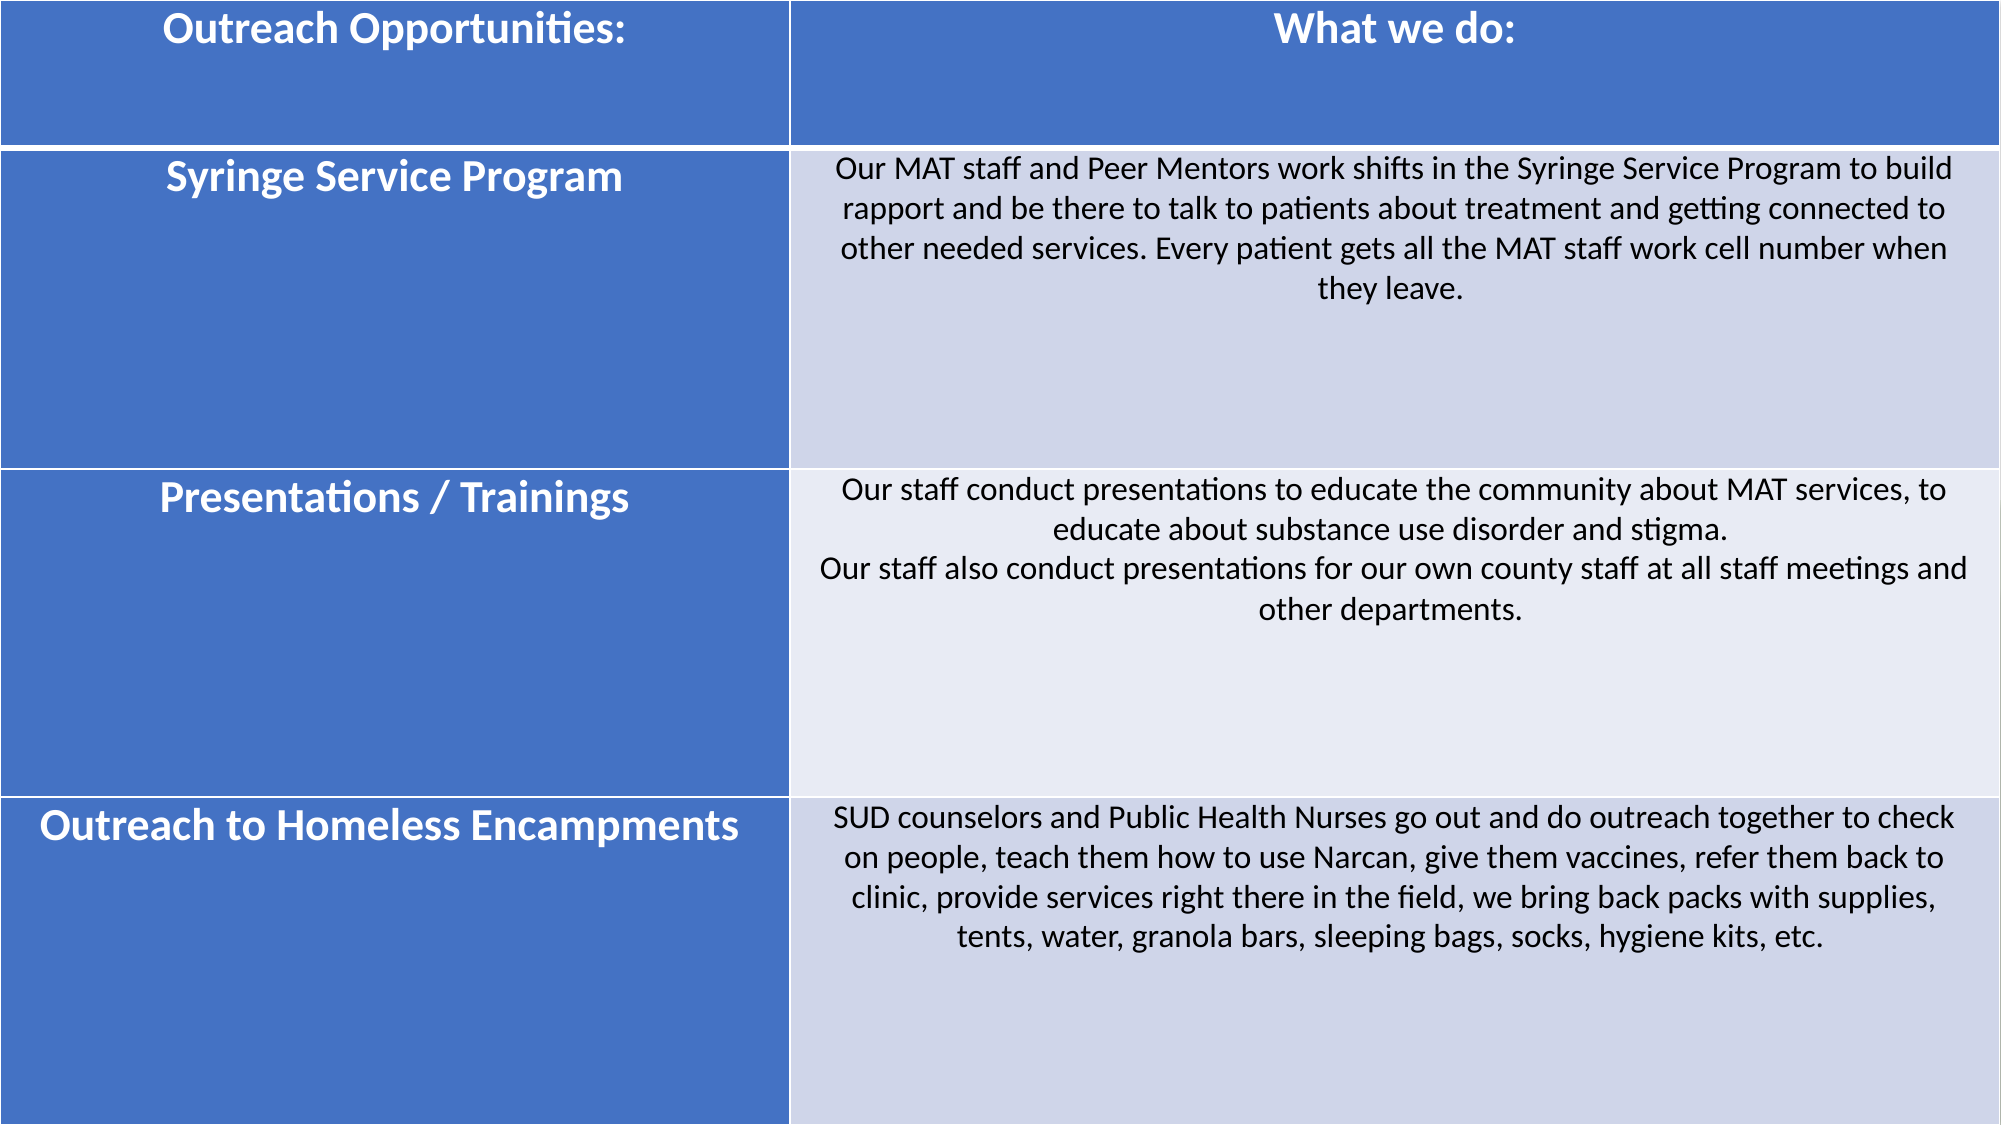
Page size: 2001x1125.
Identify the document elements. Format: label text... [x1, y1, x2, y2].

table_header What we do: [791, 1, 1999, 145]
table_cell Outreach to Homeless Encampments [1, 798, 789, 1124]
table_header Outreach Opportunities: [1, 1, 789, 145]
table_cell Presentations / Trainings [1, 470, 789, 796]
table_cell Our MAT staff and Peer Mentors work shifts in the Syringe Service Program to build rapport and be there to talk to patients about treatment and getting connected to other needed services. Every patient gets all the MAT staff work cell number when they leave. [791, 151, 1999, 468]
table_cell SUD counselors and Public Health Nurses go out and do outreach together to check on people, teach them how to use Narcan, give them vaccines, refer them back to clinic, provide services right there in the field, we bring back packs with supplies, tents, water, granola bars, sleeping bags, socks, hygiene kits, etc. [791, 798, 1999, 1124]
table_cell Our staff conduct presentations to educate the community about MAT services, to educate about substance use disorder and stigma. Our staff also conduct presentations for our own county staff at all staff meetings and other departments. [791, 470, 1999, 796]
table_cell Syringe Service Program [1, 151, 789, 468]
